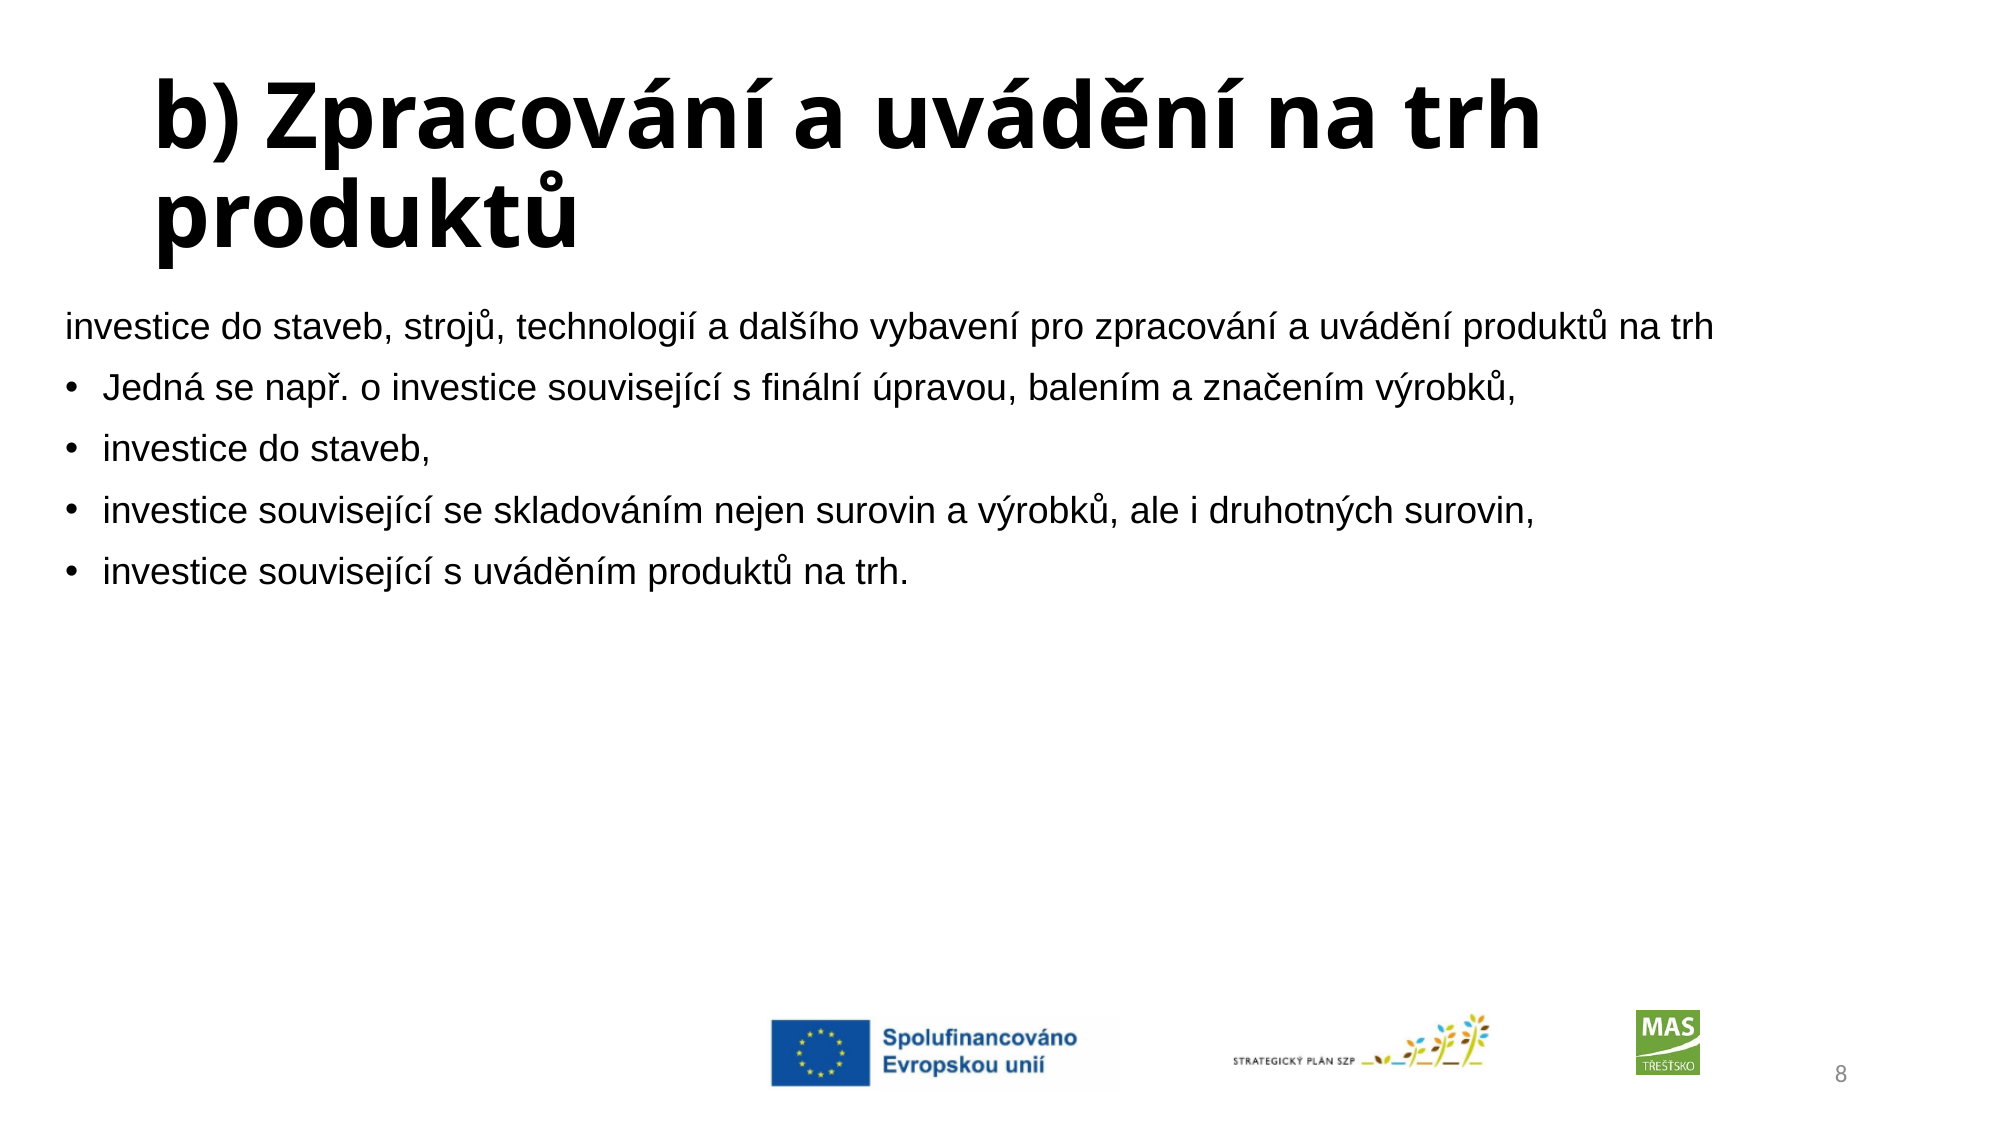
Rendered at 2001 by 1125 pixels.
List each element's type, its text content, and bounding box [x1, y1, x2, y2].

list investice do staveb, strojů, technologií a dalšího vybavení pro zpracování a uvádění produktů na trh Jedná se např. o investice související s finální úpravou, balením a značením výrobků, investice do staveb, investice související se skladováním nejen surovin a výrobků, ale i druhotných surovin, investice související s uváděním produktů na trh. [50, 299, 1953, 1043]
picture [763, 999, 1511, 1106]
slide_number 8 [1511, 1042, 1863, 1103]
picture [1636, 1010, 1700, 1075]
title b) Zpracování a uvádění na trh produktů [137, 59, 1863, 278]
